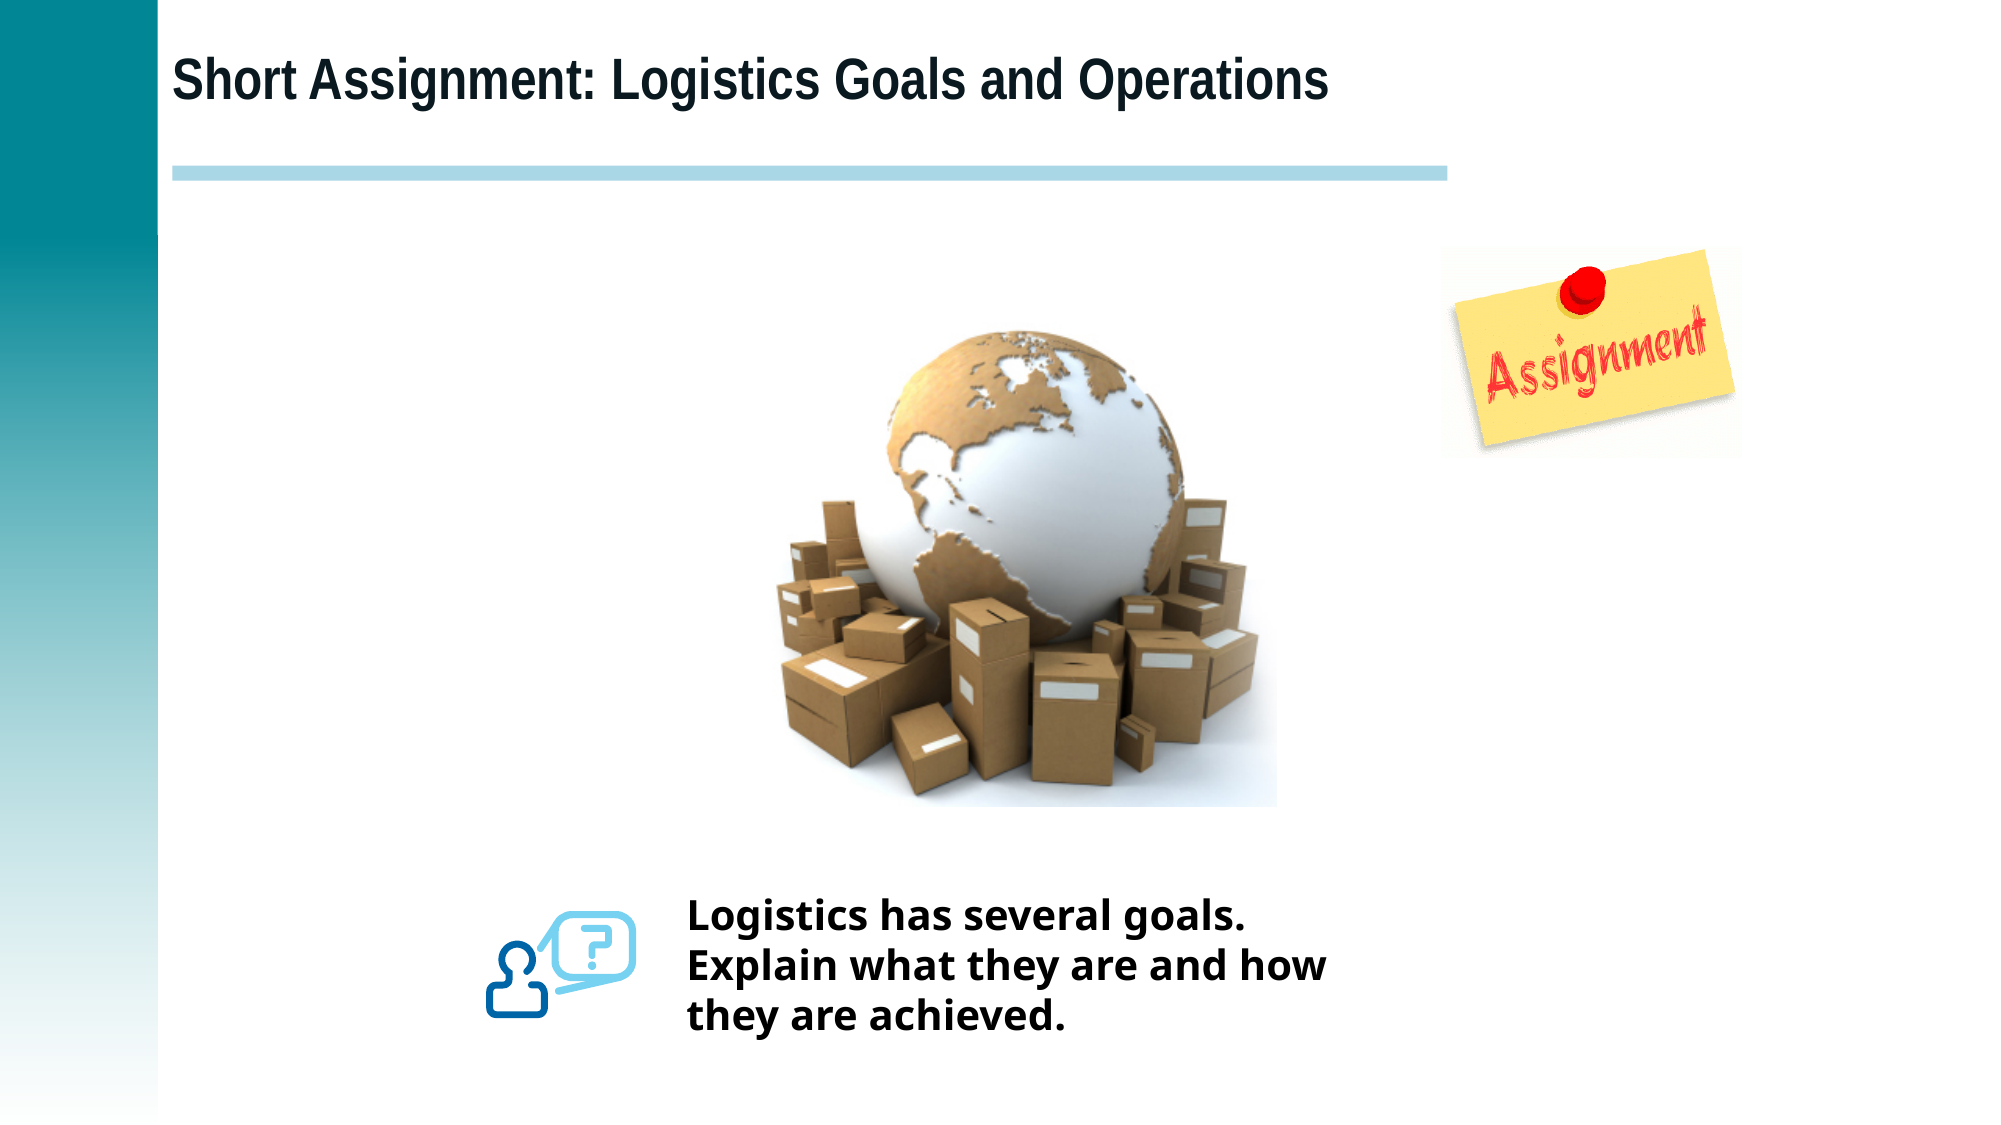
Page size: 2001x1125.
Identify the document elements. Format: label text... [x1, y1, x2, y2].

title Short Assignment: Logistics Goals and Operations [157, 1, 1956, 152]
picture [760, 321, 1277, 807]
text_box Logistics has several goals. Explain what they are and how they are achieved. [671, 881, 1422, 1047]
picture [1440, 245, 1742, 458]
picture [485, 910, 637, 1019]
